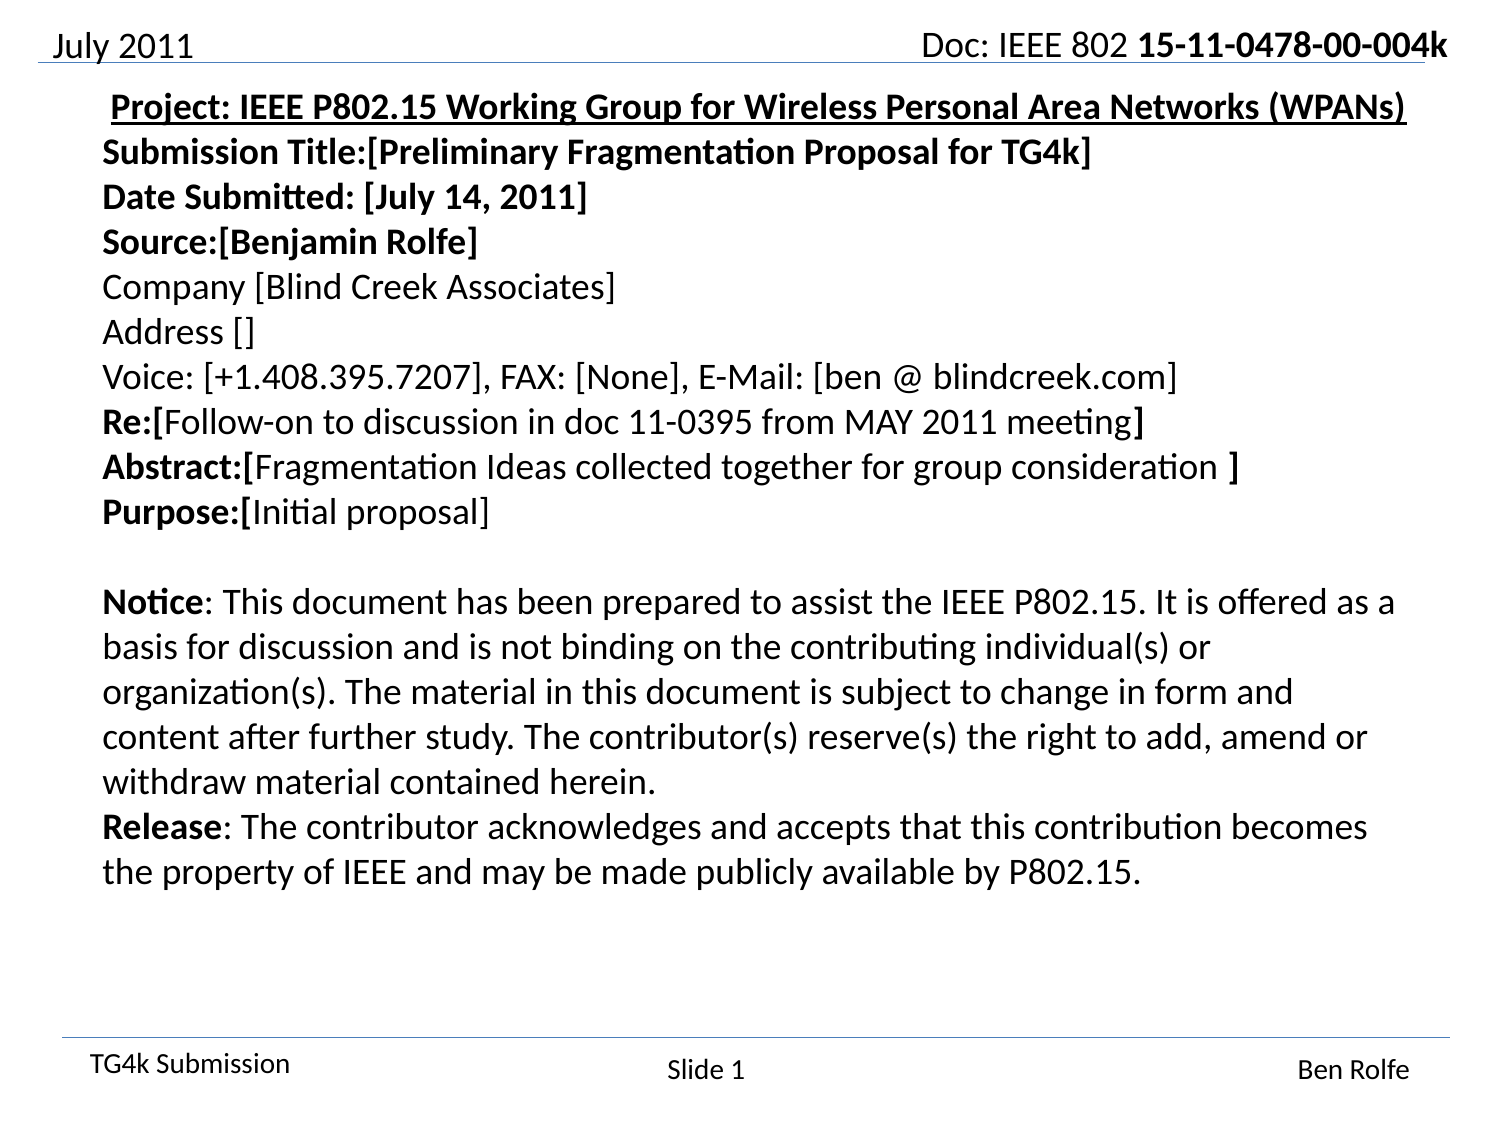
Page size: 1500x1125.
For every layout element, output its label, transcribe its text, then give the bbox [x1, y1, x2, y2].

footer Ben Rolfe [950, 1037, 1425, 1098]
slide_number 1 [512, 1037, 900, 1098]
text_box Project: IEEE P802.15 Working Group for Wireless Personal Area Networks (WPANs) Submission Title:[Preliminary Fragmentation Proposal for TG4k] Date Submitted: [July 14, 2011] Source:[Benjamin Rolfe] Company [Blind Creek Associates] Address [] Voice: [+1.408.395.7207], FAX: [None], E-Mail: [ben @ blindcreek.com] Re:[Follow-on to discussion in doc 11-0395 from MAY 2011 meeting] Abstract:[Fragmentation Ideas collected together for group consideration ] Purpose:[Initial proposal] Notice: This document has been prepared to assist the IEEE P802.15. It is offered as a basis for discussion and is not binding on the contributing individual(s) or organization(s). The material in this document is subject to change in form and content after further study. The contributor(s) reserve(s) the right to add, amend or withdraw material contained herein. Release: The contributor acknowledges and accepts that this contribution becomes the property of IEEE and may be made publicly available by P802.15. [87, 74, 1425, 900]
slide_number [37, 12, 388, 75]
